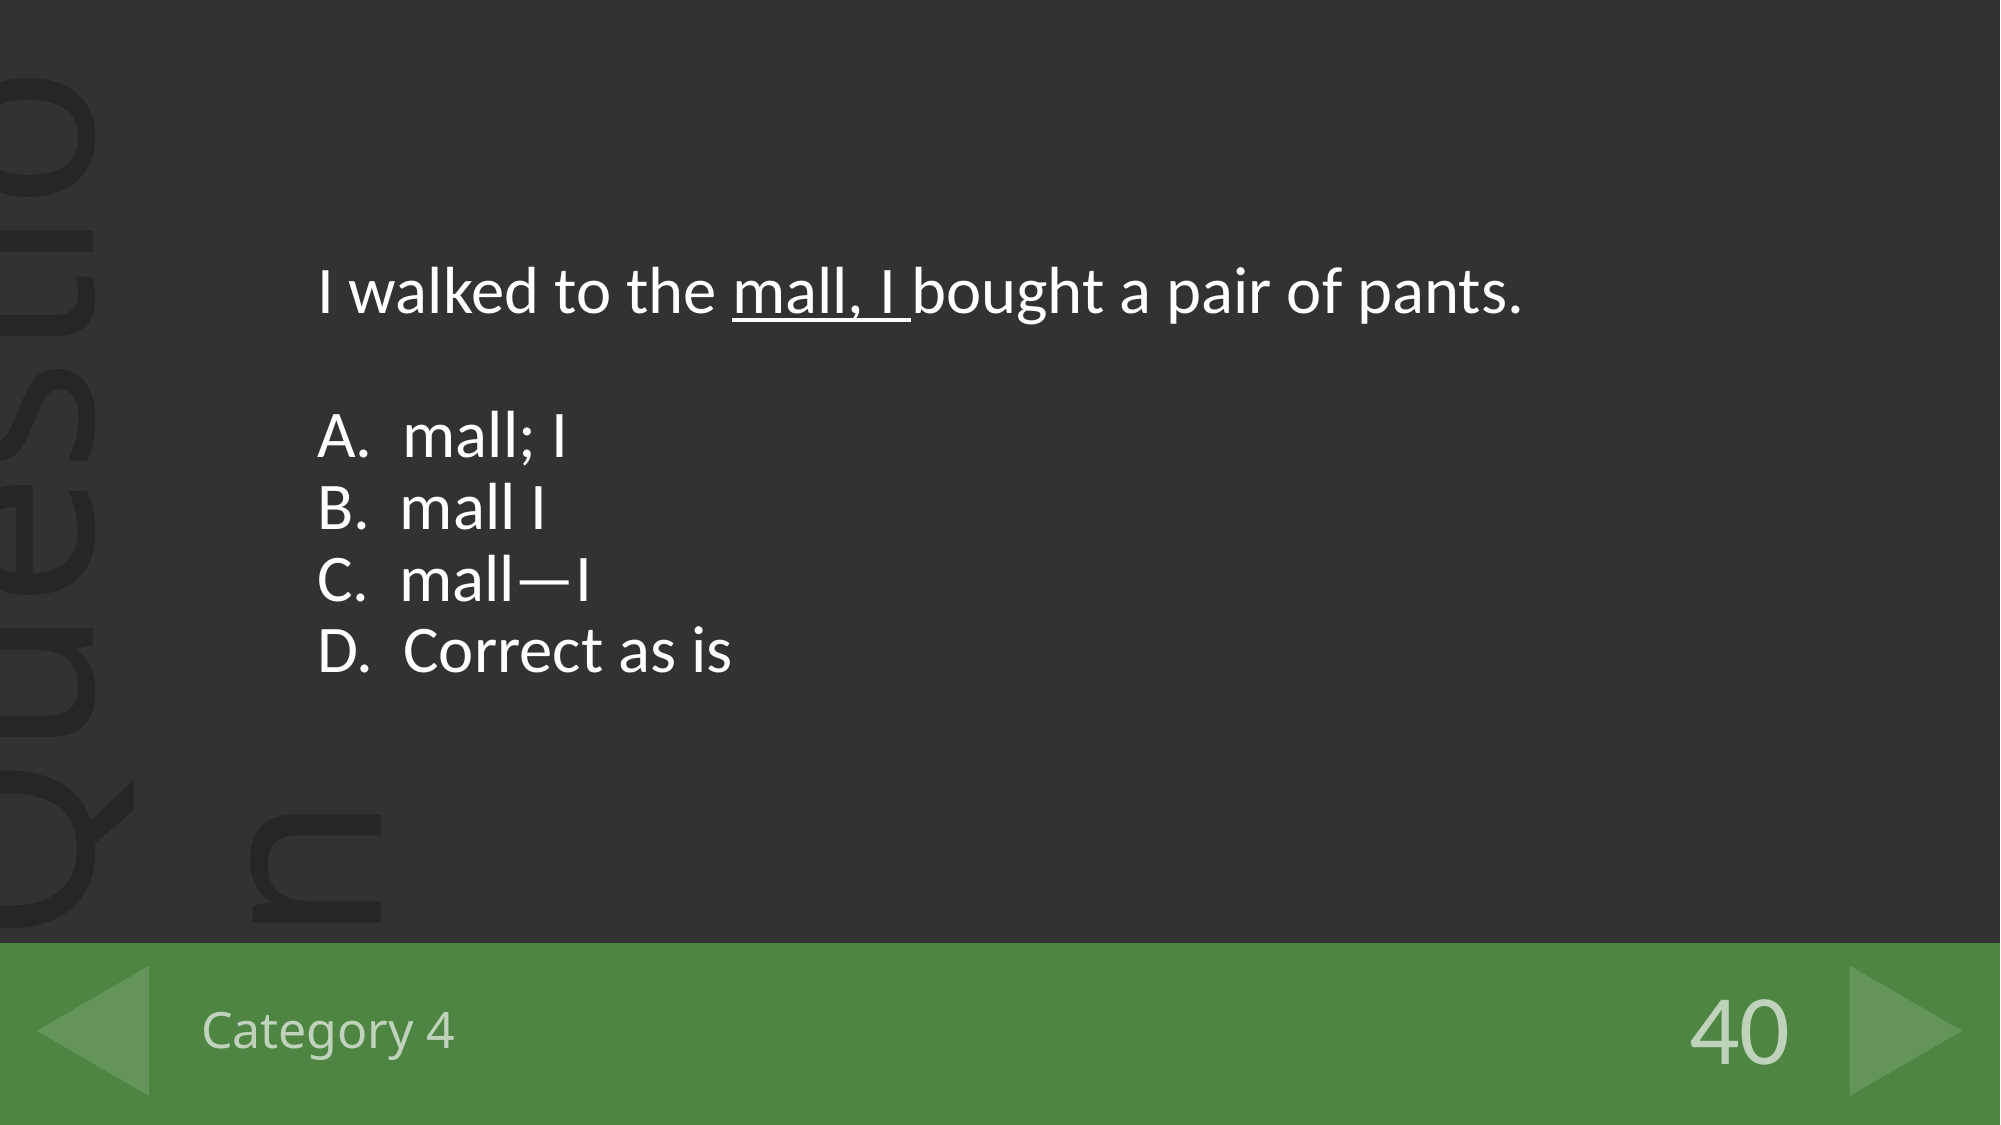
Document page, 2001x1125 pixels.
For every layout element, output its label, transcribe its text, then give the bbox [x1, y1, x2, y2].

list I walked to the mall, I bought a pair of pants. A. mall; I B. mall I C. mall—I D. Correct as is [302, 307, 1760, 636]
title Category 4 [185, 967, 1494, 1097]
list 40 [1494, 967, 1806, 1097]
